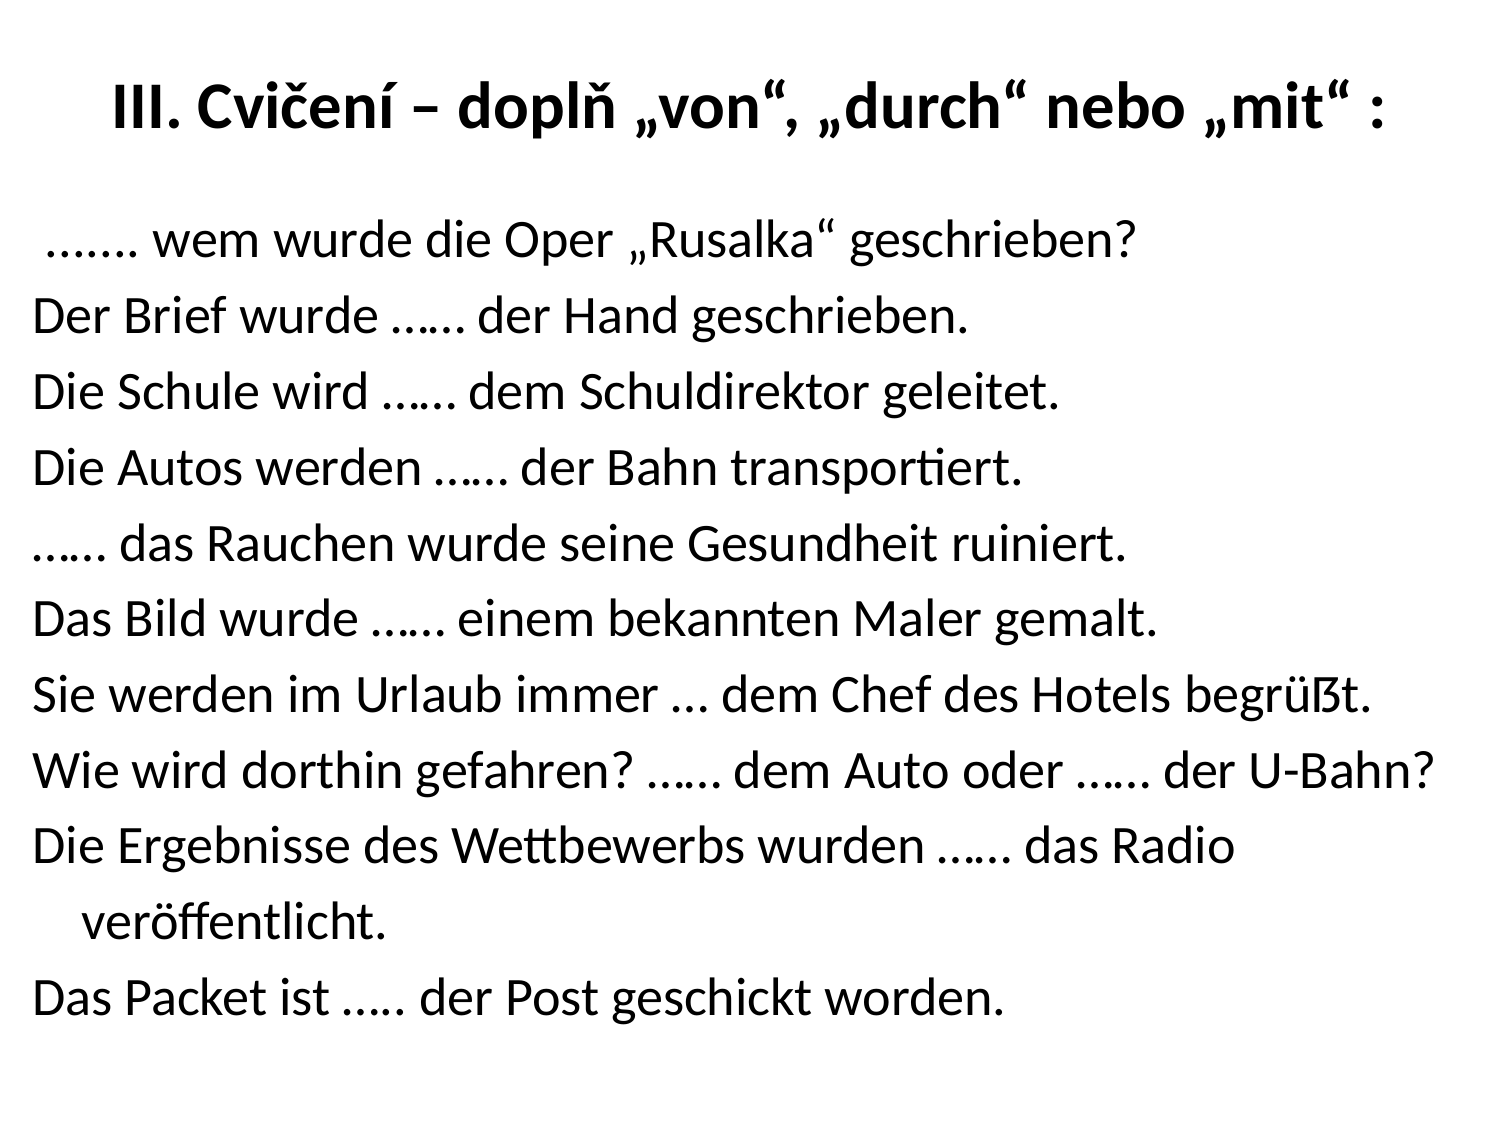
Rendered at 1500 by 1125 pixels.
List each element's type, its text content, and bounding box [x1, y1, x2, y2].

list ....... wem wurde die Oper „Rusalka“ geschrieben? Der Brief wurde …… der Hand geschrieben. Die Schule wird …… dem Schuldirektor geleitet. Die Autos werden …… der Bahn transportiert. …… das Rauchen wurde seine Gesundheit ruiniert. Das Bild wurde …… einem bekannten Maler gemalt. Sie werden im Urlaub immer … dem Chef des Hotels begrüẞt. Wie wird dorthin gefahren? …… dem Auto oder …… der U-Bahn? Die Ergebnisse des Wettbewerbs wurden …… das Radio veröffentlicht. Das Packet ist ….. der Post geschickt worden. [17, 196, 1471, 1083]
title III. Cvičení – doplň „von“, „durch“ nebo „mit“ : [75, 30, 1425, 173]
